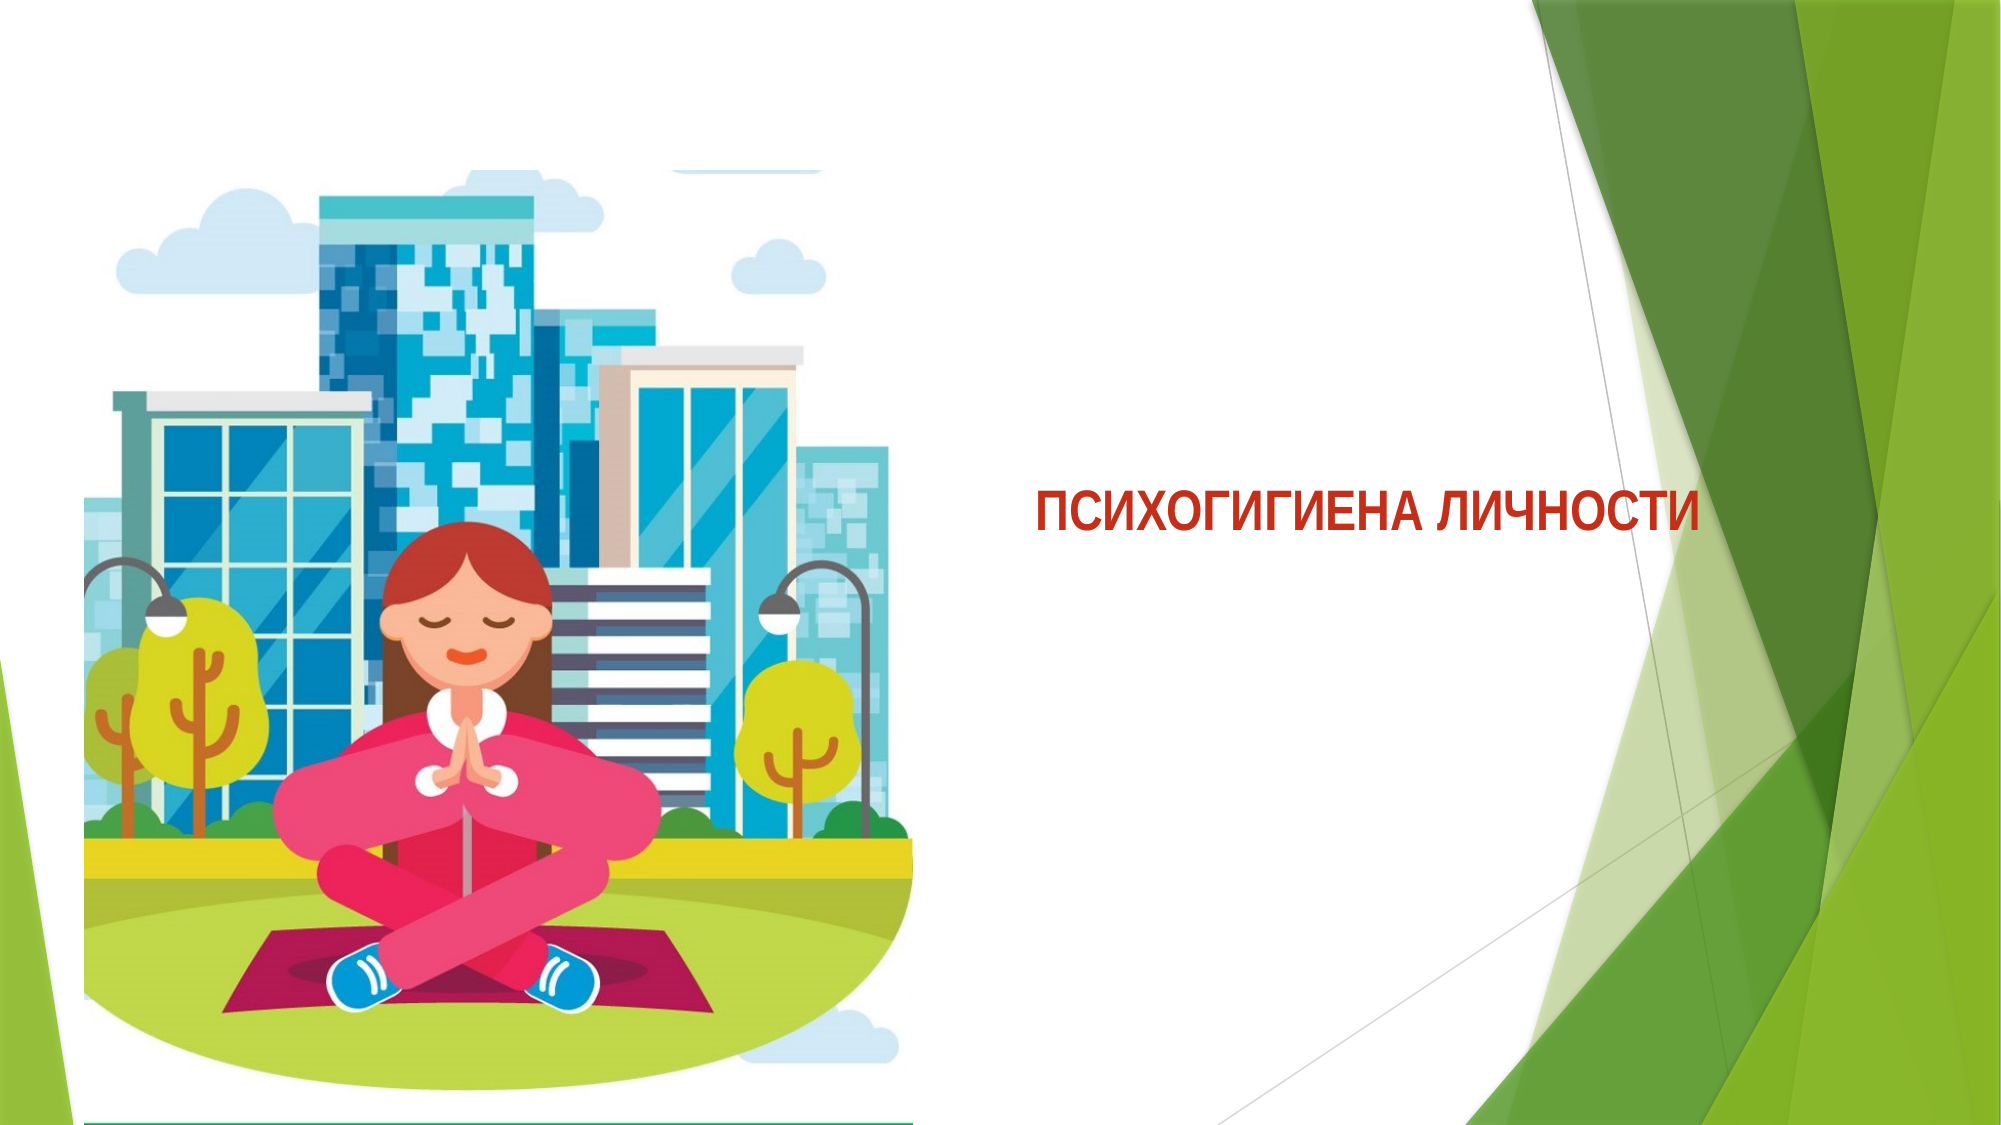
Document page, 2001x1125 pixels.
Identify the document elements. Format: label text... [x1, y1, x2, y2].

title психогигиена личности [1007, 429, 1835, 549]
picture [84, 169, 913, 1125]
